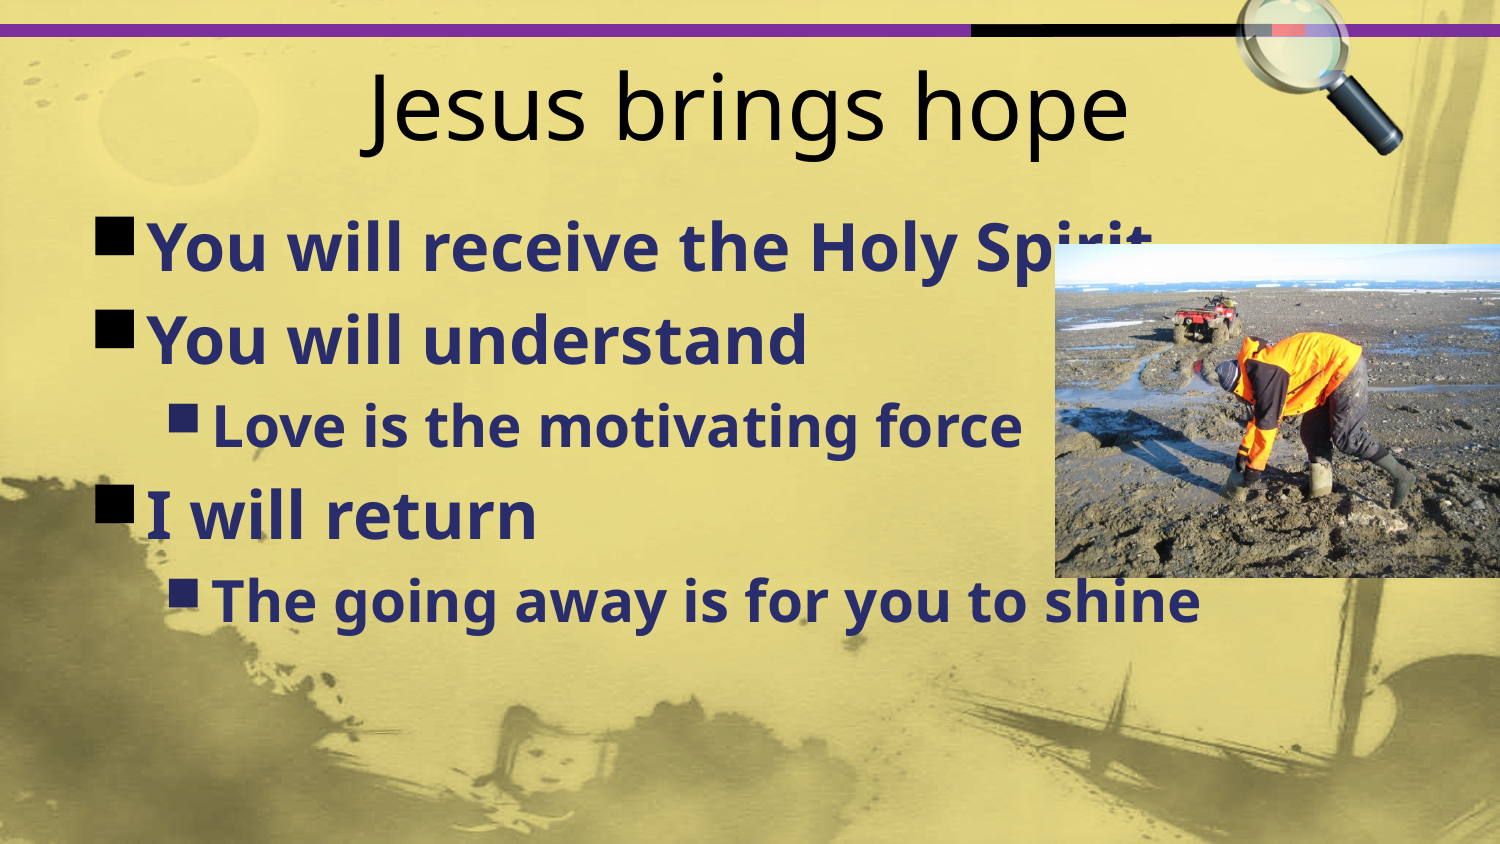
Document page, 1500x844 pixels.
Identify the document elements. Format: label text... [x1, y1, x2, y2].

picture [1055, 244, 1500, 579]
picture [1227, 23, 1273, 33]
list You will receive the Holy Spirit You will understand Love is the motivating force I will return The going away is for you to shine [75, 196, 1425, 754]
title Jesus brings hope [75, 33, 1425, 175]
